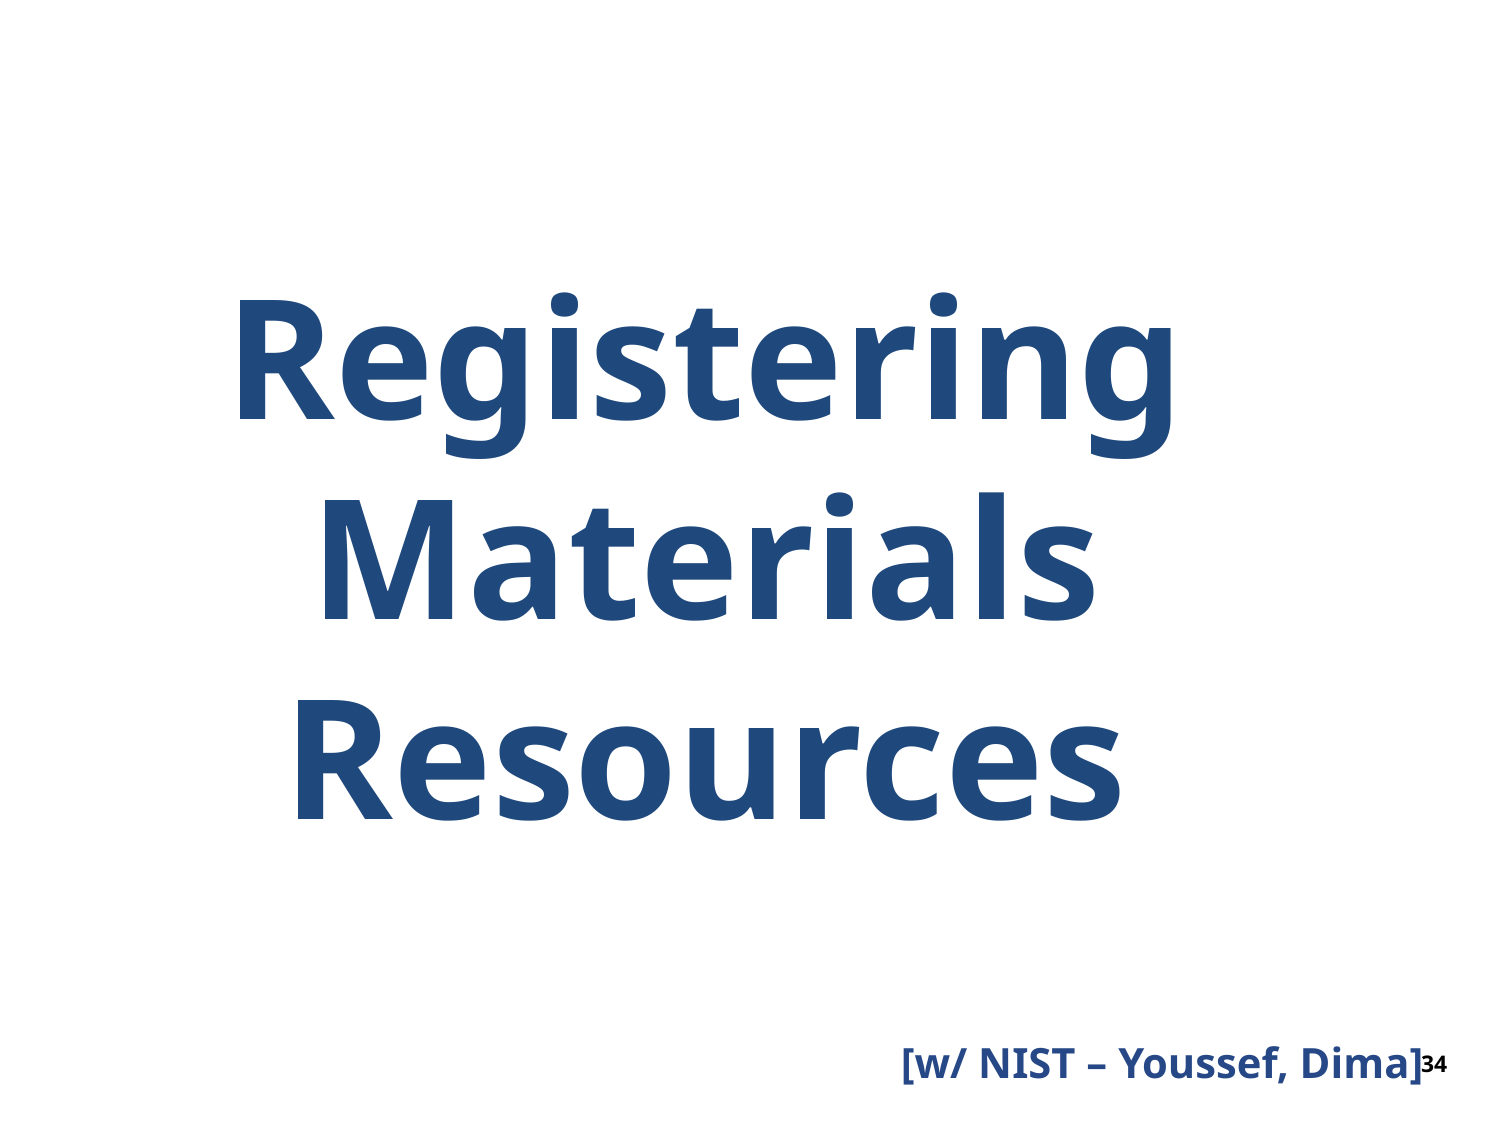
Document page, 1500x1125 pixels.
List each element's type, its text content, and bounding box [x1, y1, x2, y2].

slide_number 34 [1439, 1042, 1463, 1088]
text_box [w/ NIST – Youssef, Dima] [886, 1029, 1439, 1095]
list Registering Materials Resources [162, 245, 1248, 988]
